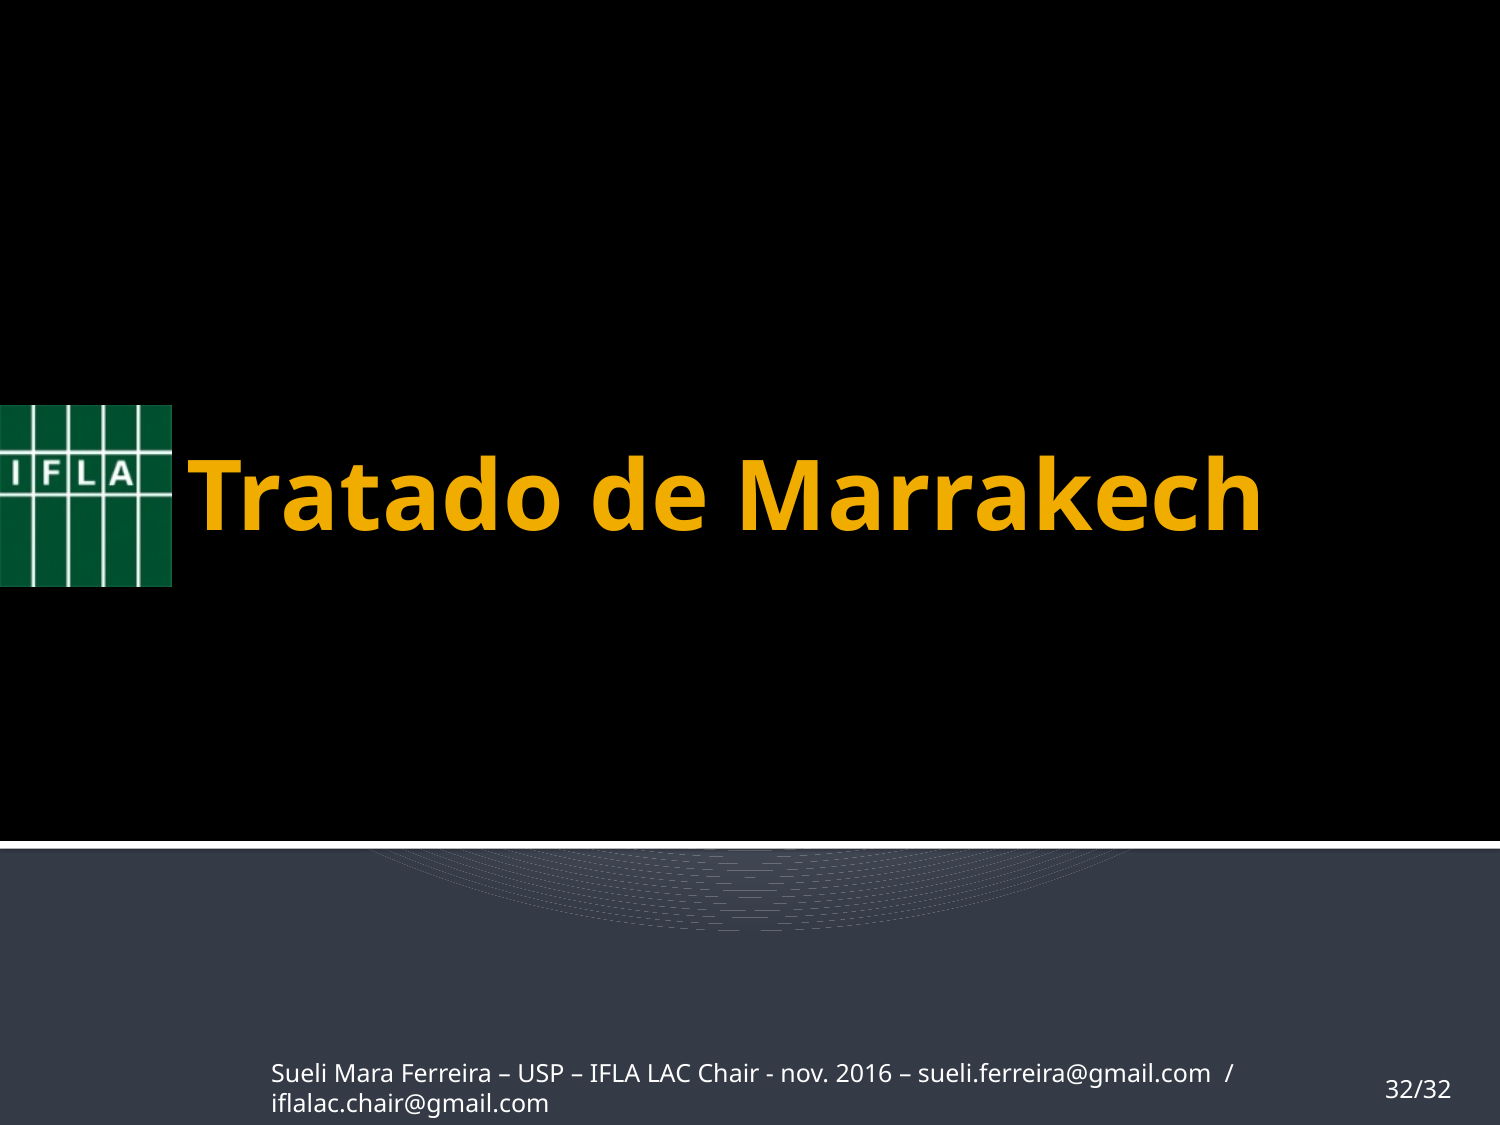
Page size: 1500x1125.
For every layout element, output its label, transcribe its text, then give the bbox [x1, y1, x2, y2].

picture [0, 405, 172, 587]
title Tratado de Marrakech [171, 432, 1438, 708]
footer Sueli Mara Ferreira – USP – IFLA LAC Chair - nov. 2016 – sueli.ferreira@gmail.com / iflalac.chair@gmail.com [263, 1055, 1500, 1118]
